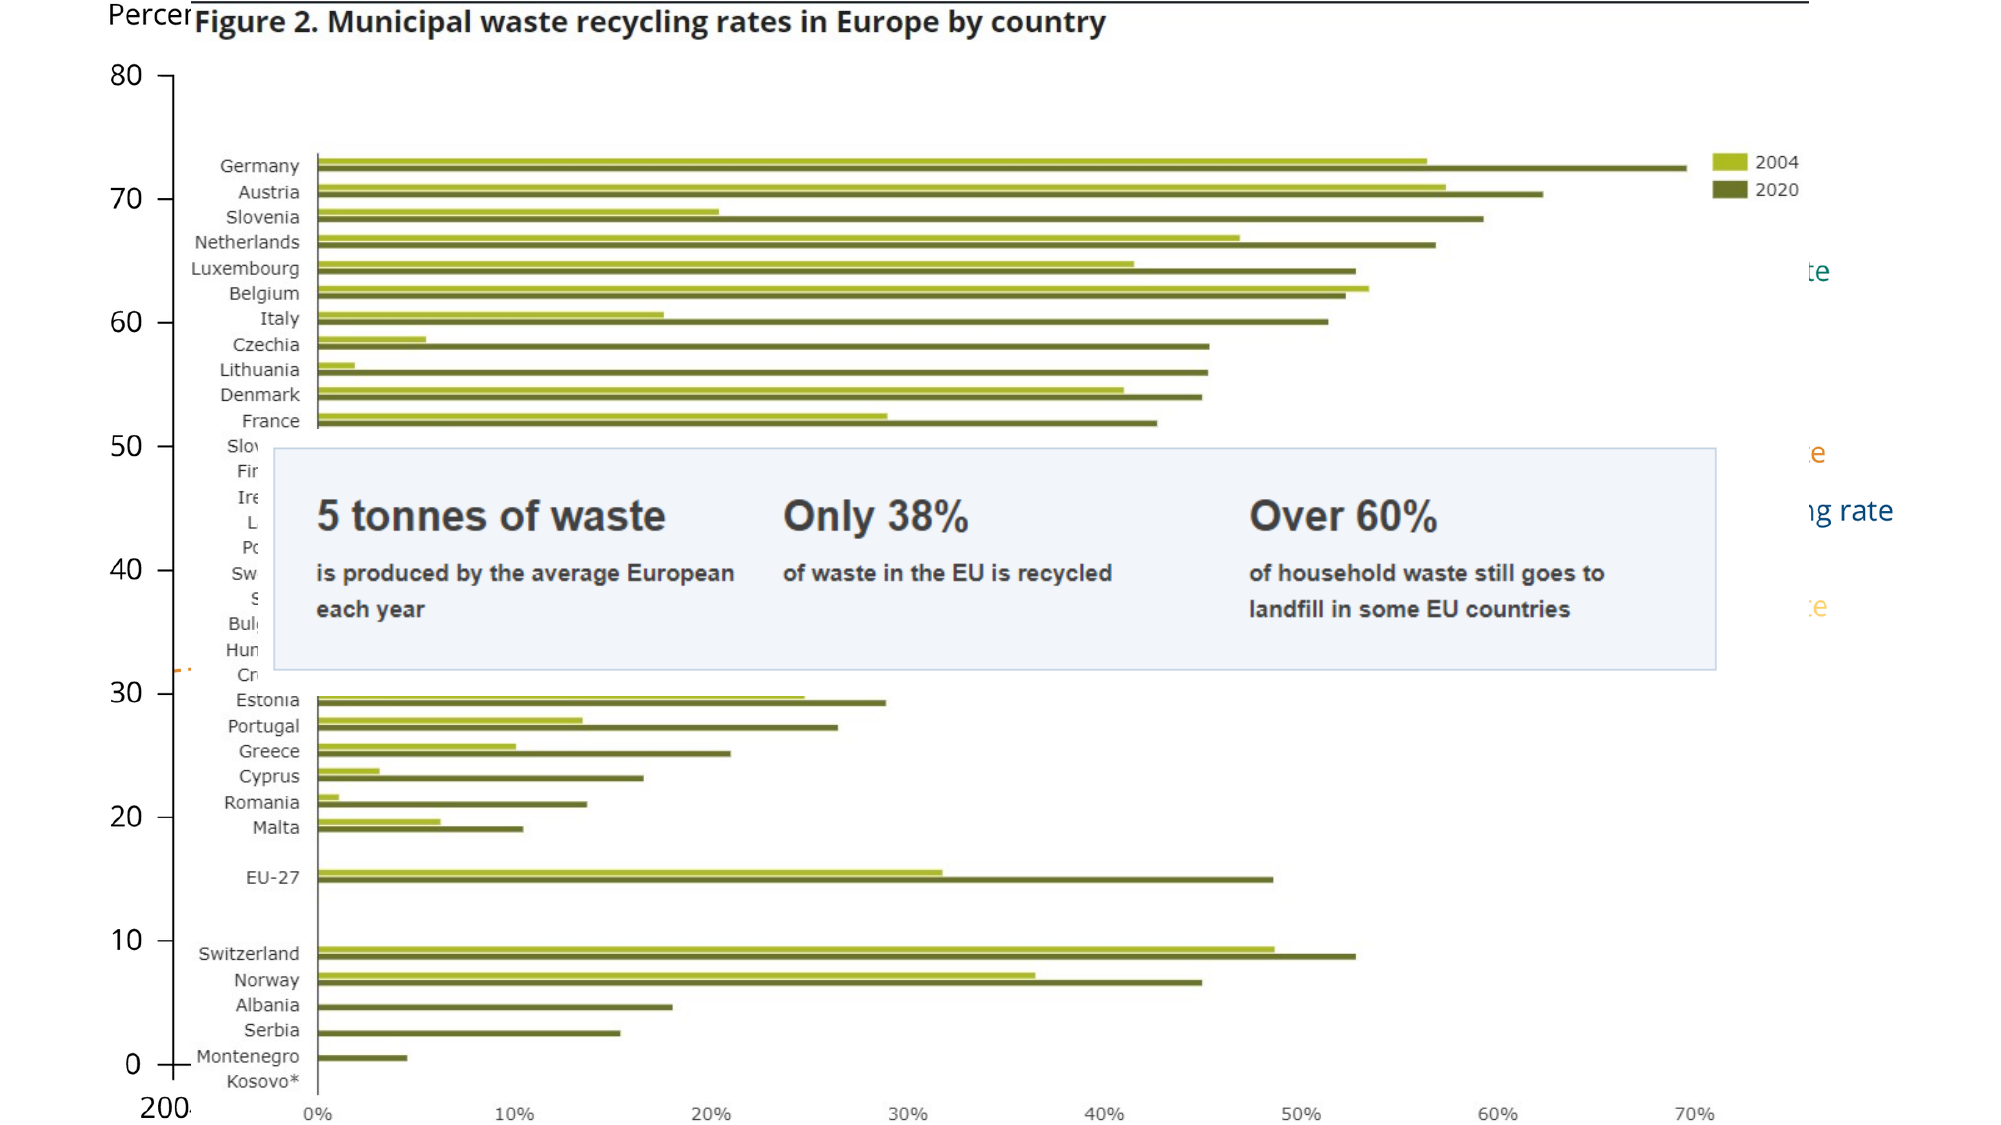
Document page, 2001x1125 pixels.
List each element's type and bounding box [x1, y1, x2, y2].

picture [107, 0, 1893, 1125]
